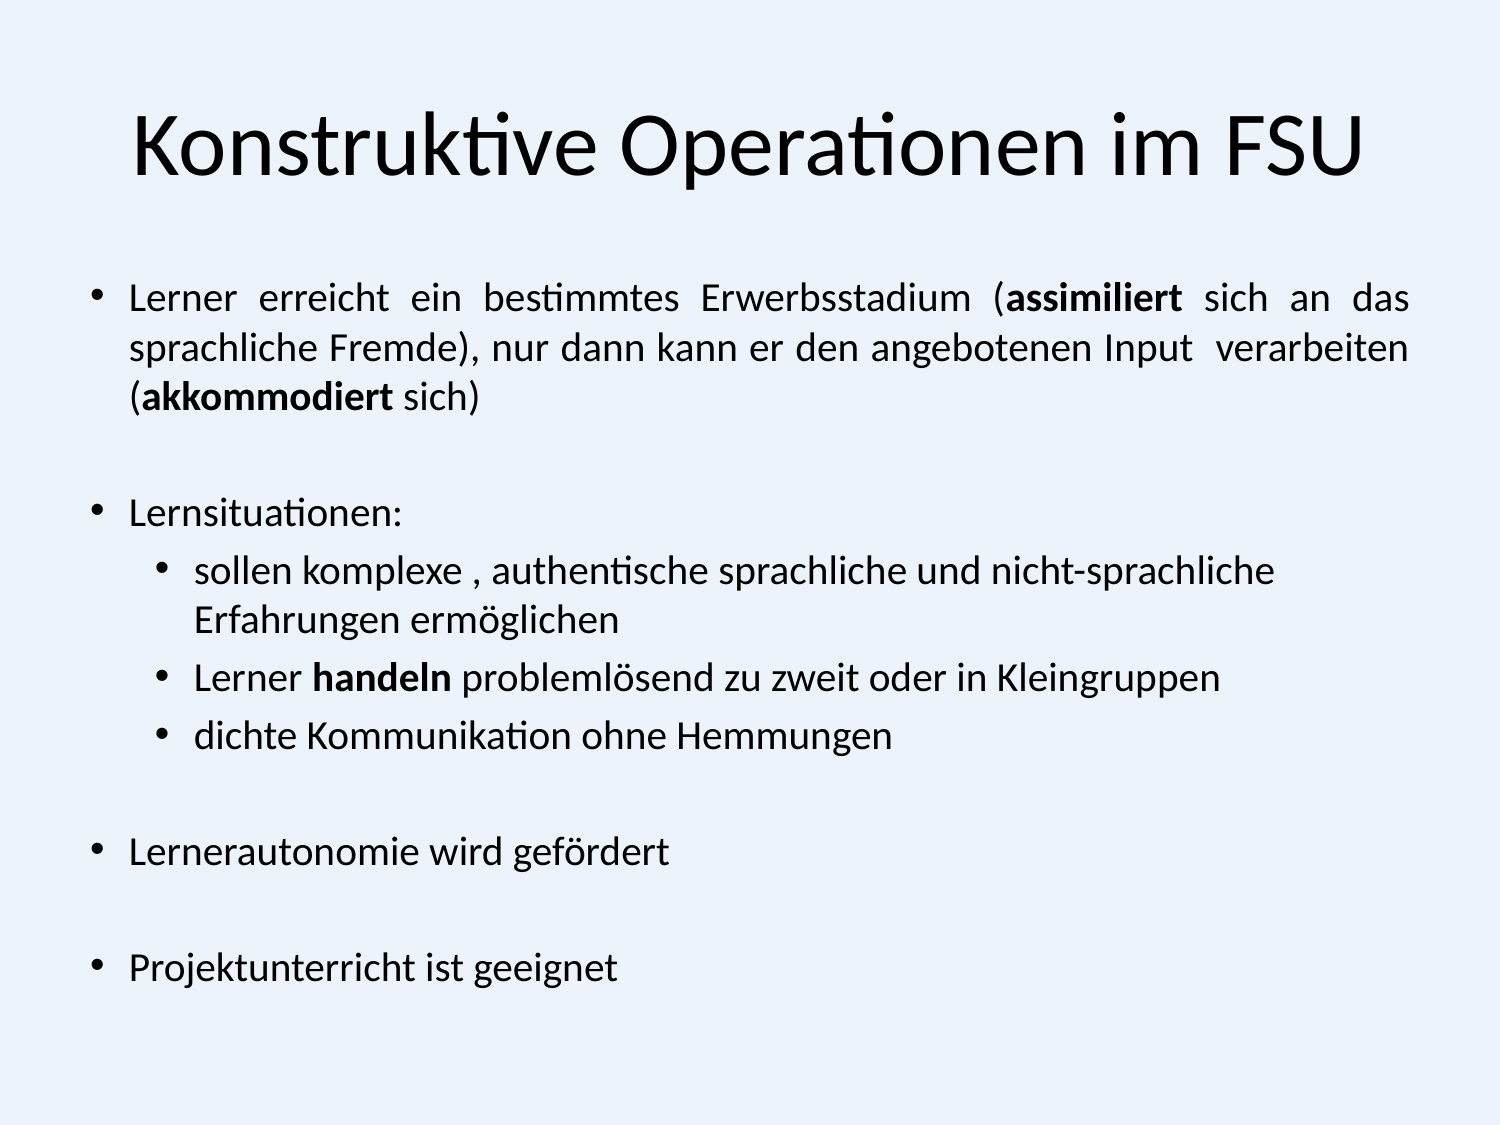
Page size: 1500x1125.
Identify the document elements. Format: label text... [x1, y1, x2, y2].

title Konstruktive Operationen im FSU [75, 45, 1425, 233]
list Lerner erreicht ein bestimmtes Erwerbsstadium (assimiliert sich an das sprachliche Fremde), nur dann kann er den angebotenen Input verarbeiten (akkommodiert sich) Lernsituationen: sollen komplexe , authentische sprachliche und nicht-sprachliche Erfahrungen ermöglichen Lerner handeln problemlösend zu zweit oder in Kleingruppen dichte Kommunikation ohne Hemmungen Lernerautonomie wird gefördert Projektunterricht ist geeignet [75, 262, 1425, 1005]
